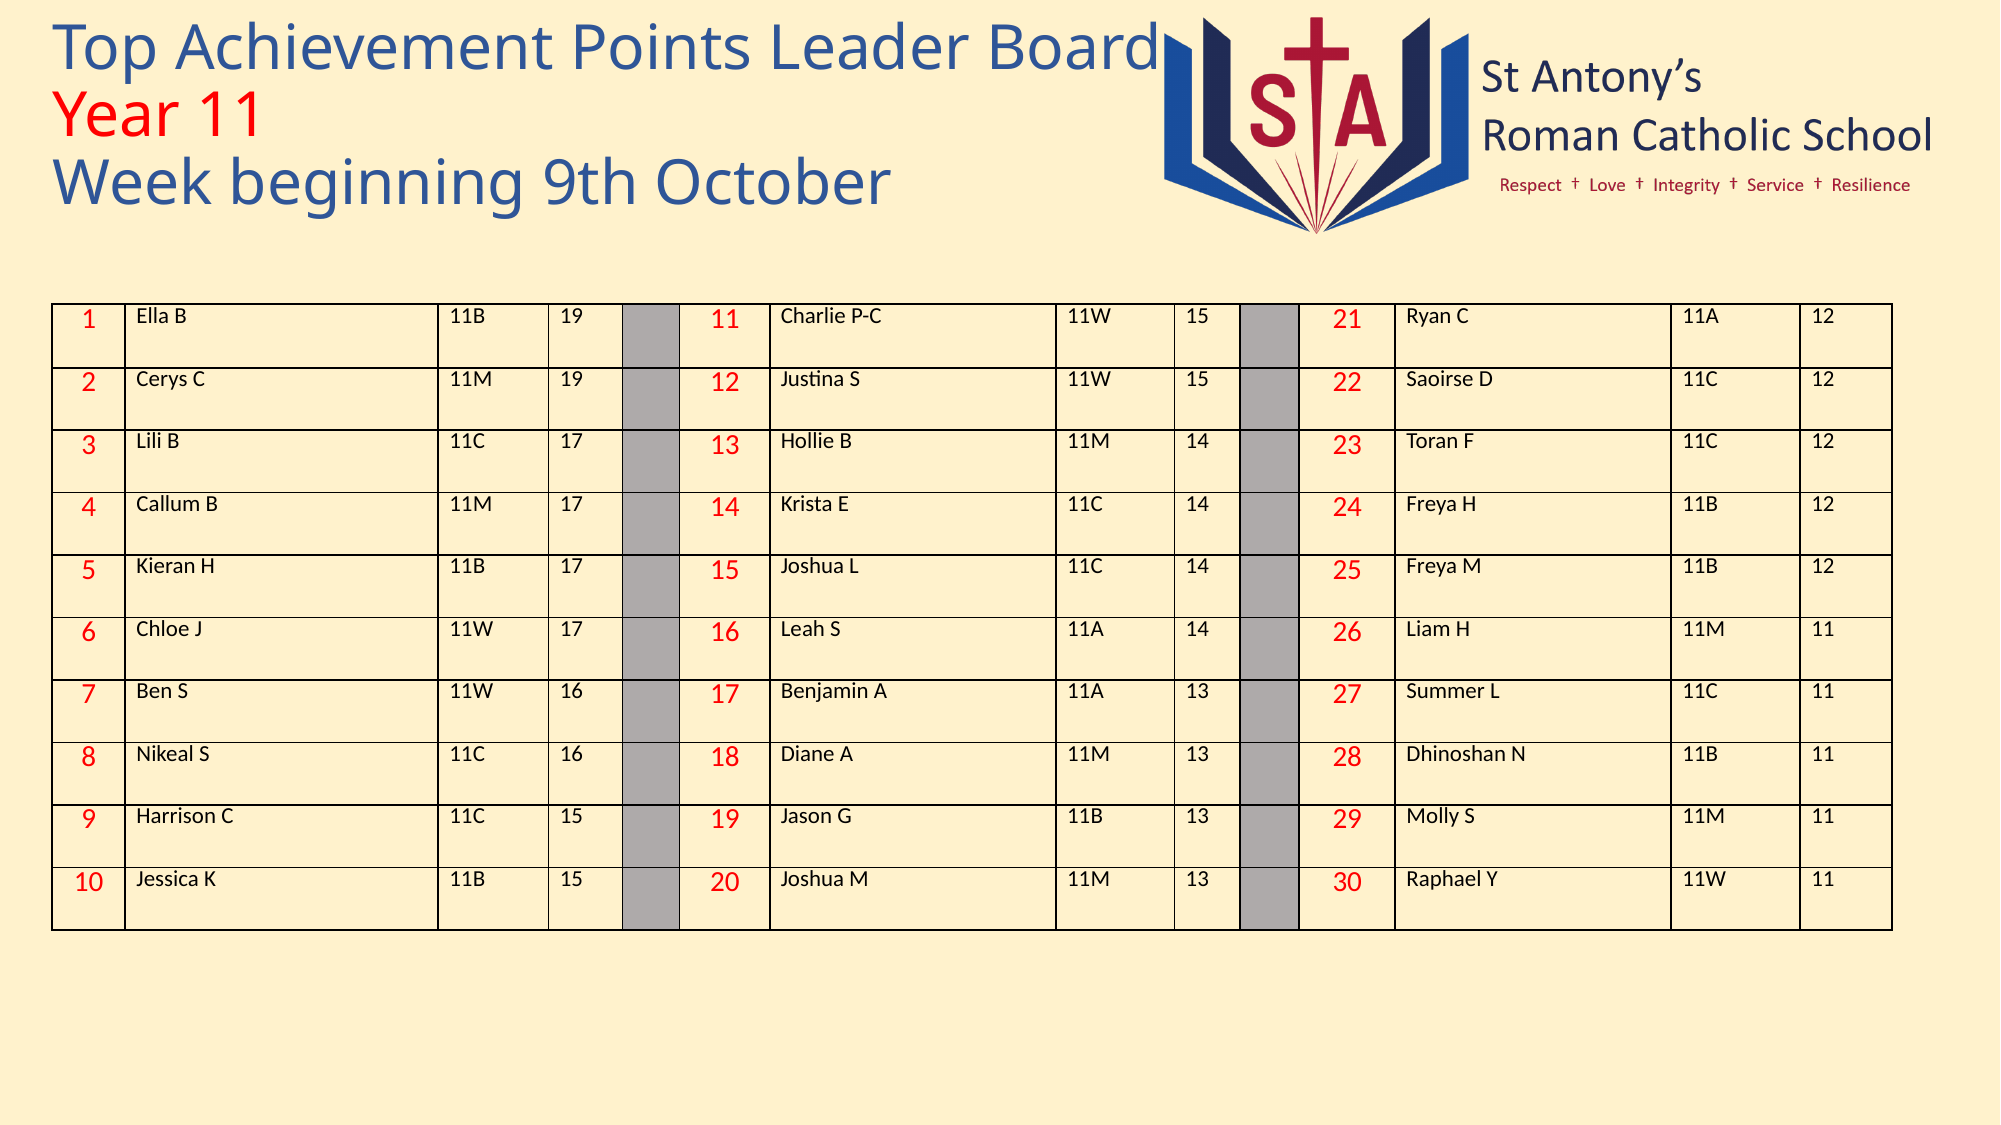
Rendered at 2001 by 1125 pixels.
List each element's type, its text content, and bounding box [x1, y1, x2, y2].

table_cell 12 [1801, 369, 1891, 429]
table_cell 28 [1300, 743, 1394, 804]
table_cell 11M [439, 369, 548, 429]
table_cell 12 [1801, 556, 1891, 617]
table_cell [1241, 556, 1298, 617]
table_cell [1241, 868, 1298, 929]
table_cell Callum B [126, 493, 437, 554]
table_cell 11C [1672, 681, 1799, 742]
table_cell 11M [1672, 806, 1799, 867]
table_cell 19 [680, 806, 769, 867]
table_cell 11M [1672, 618, 1799, 679]
table_cell Krista E [771, 493, 1055, 554]
table_cell 11B [1672, 556, 1799, 617]
table_cell 13 [680, 431, 769, 492]
table_cell Joshua L [771, 556, 1055, 617]
table_cell 29 [1300, 806, 1394, 867]
table_cell 17 [680, 681, 769, 742]
table_cell 5 [53, 556, 124, 617]
table_cell 8 [53, 743, 124, 804]
table_header Charlie P-C [771, 305, 1055, 367]
table_cell Jessica K [126, 868, 437, 929]
table_cell 30 [1300, 868, 1394, 929]
table_cell [623, 431, 679, 492]
table_cell 14 [1175, 556, 1239, 617]
table_cell [623, 556, 679, 617]
table_cell 11C [1057, 493, 1174, 554]
table_cell 9 [53, 806, 124, 867]
table_cell 11W [1057, 369, 1174, 429]
table_cell Summer L [1396, 681, 1670, 742]
table_cell 11 [1801, 868, 1891, 929]
table_cell 26 [1300, 618, 1394, 679]
table_cell 11B [1057, 806, 1174, 867]
table_cell 11B [439, 868, 548, 929]
table_cell 16 [680, 618, 769, 679]
title Top Achievement Points Leader Board Year 11 Week beginning 9th October [37, 7, 1963, 306]
table_cell Freya M [1396, 556, 1670, 617]
table_cell 7 [53, 681, 124, 742]
table_cell 11 [1801, 743, 1891, 804]
table_cell 12 [1801, 431, 1891, 492]
table_header 11W [1057, 305, 1174, 367]
table_cell 23 [1300, 431, 1394, 492]
table_cell Raphael Y [1396, 868, 1670, 929]
table_cell 11C [439, 743, 548, 804]
table_cell 18 [680, 743, 769, 804]
table_cell 15 [549, 806, 622, 867]
table_cell Benjamin A [771, 681, 1055, 742]
table_cell 13 [1175, 806, 1239, 867]
table_cell [623, 743, 679, 804]
table_cell 11 [1801, 681, 1891, 742]
table_cell Chloe J [126, 618, 437, 679]
table_cell 11B [439, 556, 548, 617]
table_cell Freya H [1396, 493, 1670, 554]
table_cell 24 [1300, 493, 1394, 554]
table_cell [1241, 369, 1298, 429]
table_cell 16 [549, 681, 622, 742]
table_cell Saoirse D [1396, 369, 1670, 429]
table_cell 12 [1801, 493, 1891, 554]
table_cell 13 [1175, 681, 1239, 742]
table_cell 11C [439, 431, 548, 492]
table_cell 11M [439, 493, 548, 554]
table_cell Leah S [771, 618, 1055, 679]
table_cell 14 [680, 493, 769, 554]
table_cell 14 [1175, 493, 1239, 554]
table_cell 11C [1057, 556, 1174, 617]
table_cell 11A [1057, 618, 1174, 679]
table_cell 11M [1057, 868, 1174, 929]
table_cell [1241, 618, 1298, 679]
table_cell Nikeal S [126, 743, 437, 804]
table_cell 11W [439, 618, 548, 679]
table_cell 13 [1175, 868, 1239, 929]
table_cell [1241, 493, 1298, 554]
table_cell 12 [680, 369, 769, 429]
table_cell 25 [1300, 556, 1394, 617]
table_cell 15 [1175, 369, 1239, 429]
table_cell 11B [1672, 493, 1799, 554]
table_header [623, 305, 679, 367]
table_cell Lili B [126, 431, 437, 492]
table_cell 11M [1057, 743, 1174, 804]
table_cell Hollie B [771, 431, 1055, 492]
table_header 1 [53, 305, 124, 367]
table_cell 4 [53, 493, 124, 554]
table_cell Molly S [1396, 806, 1670, 867]
table_cell 11W [439, 681, 548, 742]
table_header 12 [1801, 305, 1891, 367]
table_cell 11W [1672, 868, 1799, 929]
table_cell [623, 806, 679, 867]
table_cell 11C [1672, 369, 1799, 429]
picture [1164, 17, 1963, 234]
table_cell 11M [1057, 431, 1174, 492]
table_cell Dhinoshan N [1396, 743, 1670, 804]
table_cell 22 [1300, 369, 1394, 429]
table_cell Toran F [1396, 431, 1670, 492]
table_cell 17 [549, 556, 622, 617]
table_cell [623, 493, 679, 554]
table_cell [1241, 743, 1298, 804]
table_cell Justina S [771, 369, 1055, 429]
table_cell 20 [680, 868, 769, 929]
table_header 11 [680, 305, 769, 367]
table_header 11B [439, 305, 548, 367]
table_cell 27 [1300, 681, 1394, 742]
table_cell 16 [549, 743, 622, 804]
table_cell 2 [53, 369, 124, 429]
table_cell 14 [1175, 618, 1239, 679]
table_cell [623, 618, 679, 679]
table_cell 11A [1057, 681, 1174, 742]
table_cell [623, 868, 679, 929]
table_header 19 [549, 305, 622, 367]
table_cell Ben S [126, 681, 437, 742]
table_cell 11B [1672, 743, 1799, 804]
table_cell 10 [53, 868, 124, 929]
table_cell [1241, 681, 1298, 742]
table_cell [623, 681, 679, 742]
table_header [1241, 305, 1298, 367]
table_cell 17 [549, 618, 622, 679]
table_cell Cerys C [126, 369, 437, 429]
table_cell 6 [53, 618, 124, 679]
table_cell 11 [1801, 618, 1891, 679]
table_cell 14 [1175, 431, 1239, 492]
table_cell 11C [439, 806, 548, 867]
table_cell [1241, 431, 1298, 492]
table_cell Diane A [771, 743, 1055, 804]
table_cell Liam H [1396, 618, 1670, 679]
table_cell 15 [549, 868, 622, 929]
table_header Ryan C [1396, 305, 1670, 367]
table_cell 17 [549, 431, 622, 492]
table_cell 17 [549, 493, 622, 554]
table_header 21 [1300, 305, 1394, 367]
table_header Ella B [126, 305, 437, 367]
table_cell 11C [1672, 431, 1799, 492]
table_cell 13 [1175, 743, 1239, 804]
table_header 11A [1672, 305, 1799, 367]
table_cell [623, 369, 679, 429]
table_cell 3 [53, 431, 124, 492]
table_cell 15 [680, 556, 769, 617]
table_cell Harrison C [126, 806, 437, 867]
table_cell Kieran H [126, 556, 437, 617]
table_header 15 [1175, 305, 1239, 367]
table_cell [1241, 806, 1298, 867]
table_cell Jason G [771, 806, 1055, 867]
table_cell 19 [549, 369, 622, 429]
table_cell Joshua M [771, 868, 1055, 929]
table_cell 11 [1801, 806, 1891, 867]
